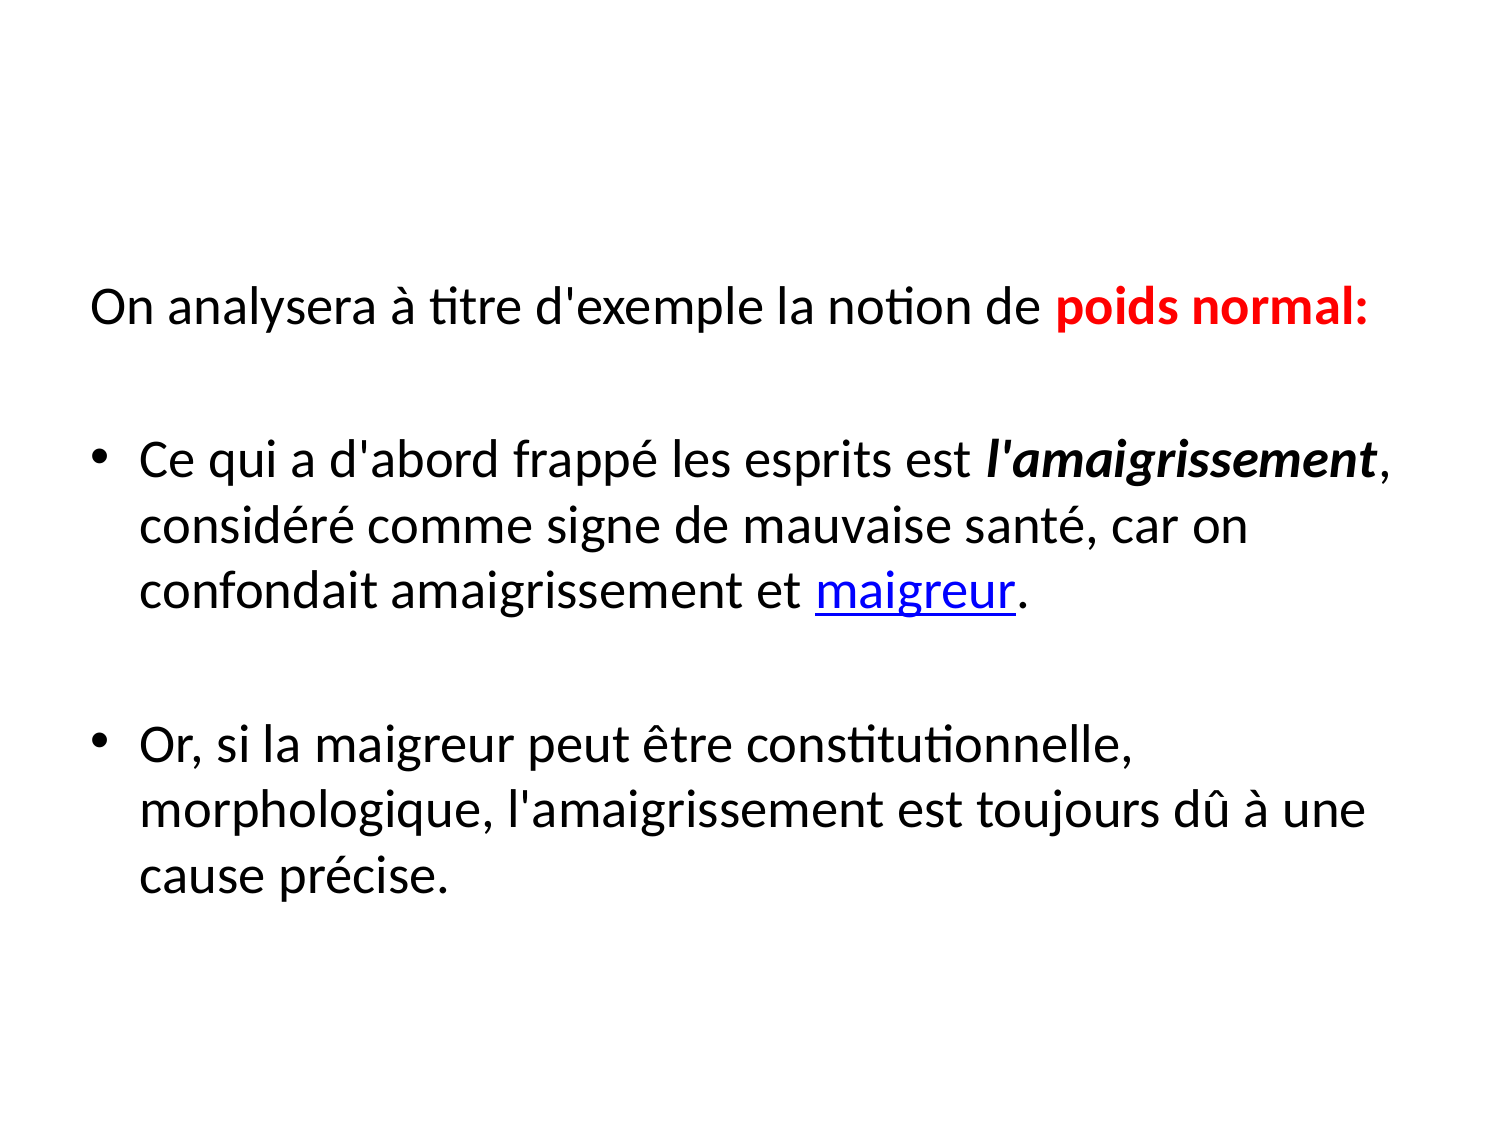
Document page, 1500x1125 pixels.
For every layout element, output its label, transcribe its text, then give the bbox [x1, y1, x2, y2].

list On analysera à titre d'exemple la notion de poids normal: Ce qui a d'abord frappé les esprits est l'amaigrissement, considéré comme signe de mauvaise santé, car on confondait amaigrissement et maigreur. Or, si la maigreur peut être constitutionnelle, morphologique, l'amaigrissement est toujours dû à une cause précise. [75, 262, 1425, 1005]
